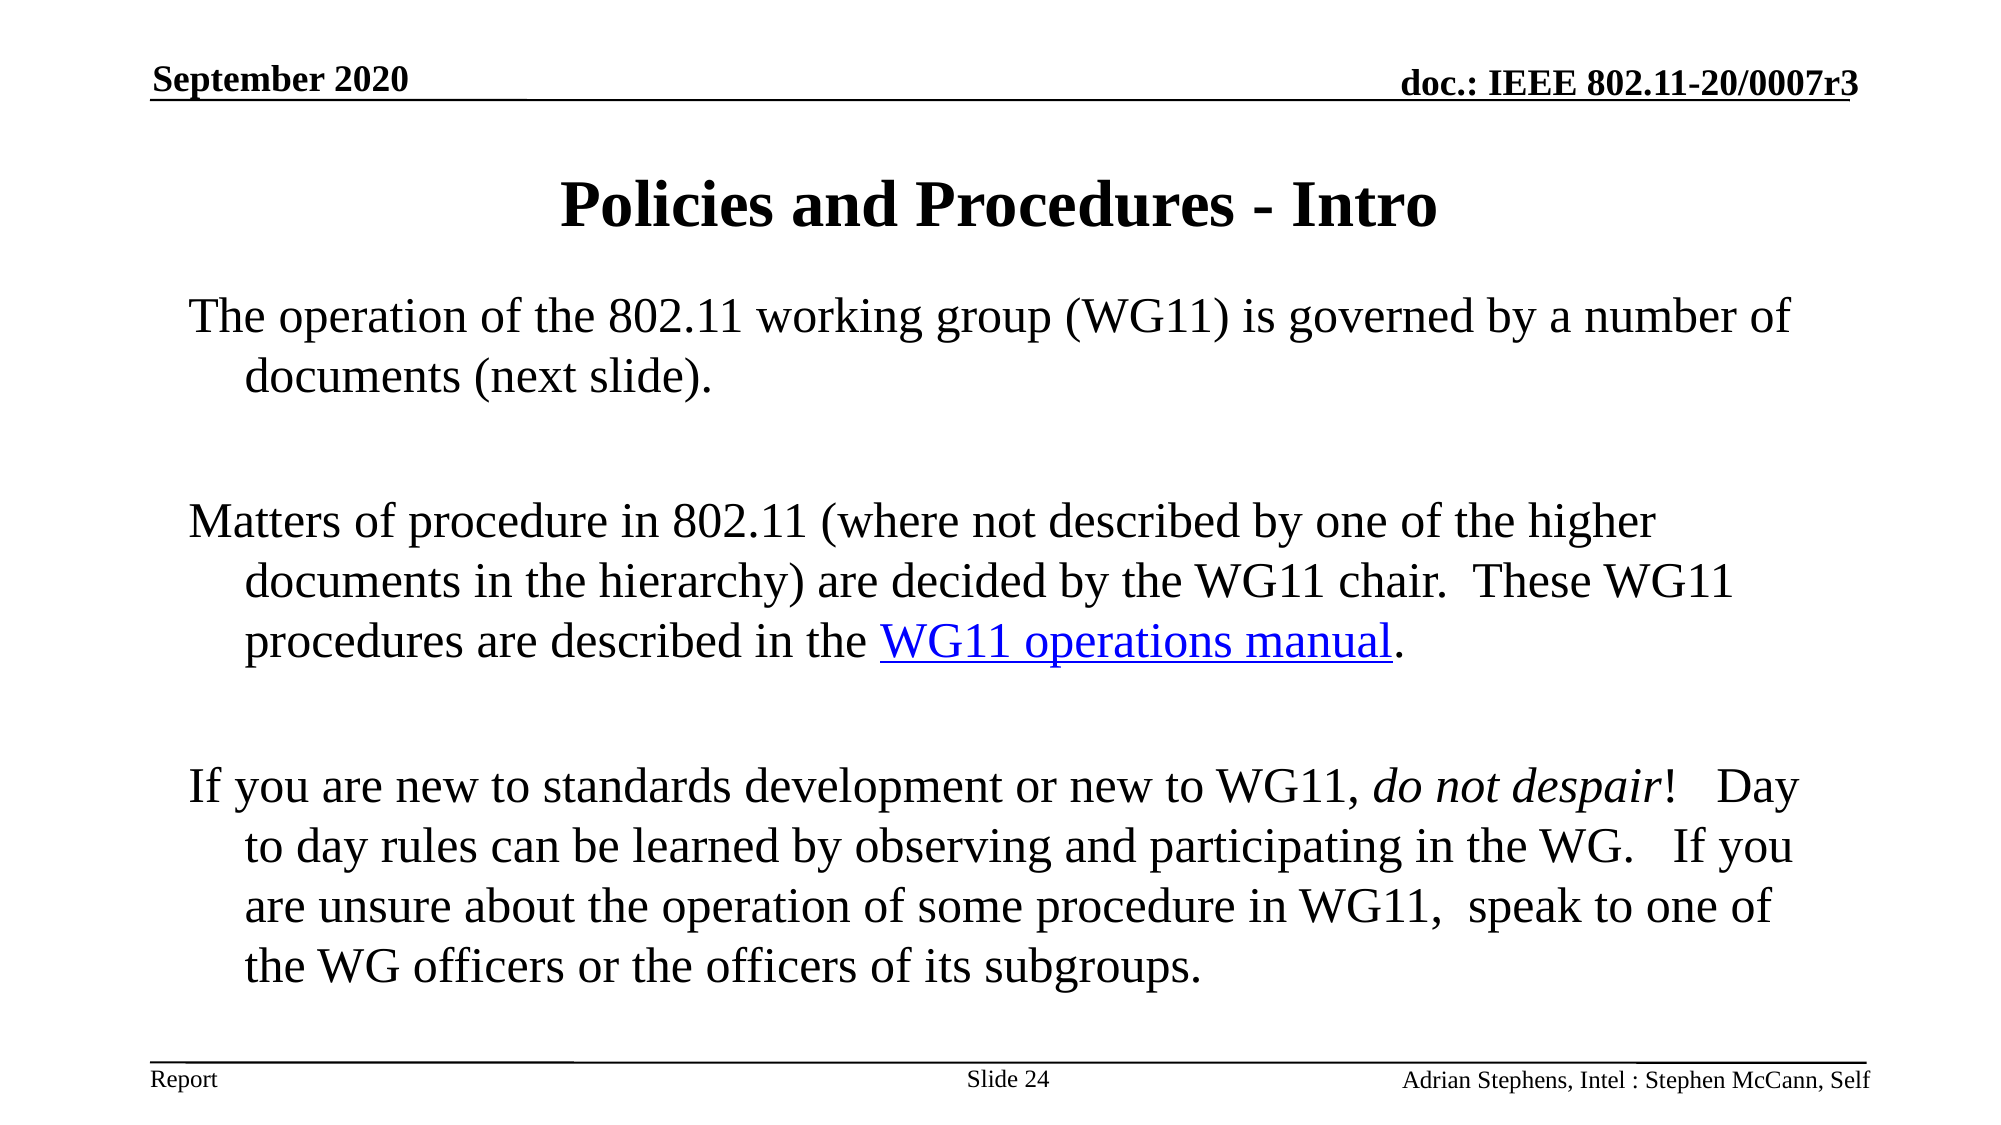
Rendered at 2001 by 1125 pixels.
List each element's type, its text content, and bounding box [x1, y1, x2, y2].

slide_number Slide 24 [950, 1061, 1067, 1123]
title Policies and Procedures - Intro [149, 112, 1850, 288]
list The operation of the 802.11 working group (WG11) is governed by a number of documents (next slide). Matters of procedure in 802.11 (where not described by one of the higher documents in the hierarchy) are decided by the WG11 chair. These WG11 procedures are described in the WG11 operations manual. If you are new to standards development or new to WG11, do not despair! Day to day rules can be learned by observing and participating in the WG. If you are unsure about the operation of some procedure in WG11, speak to one of the WG officers or the officers of its subgroups. [172, 274, 1850, 1038]
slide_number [152, 54, 563, 100]
footer Adrian Stephens, Intel : Stephen McCann, Self [1306, 1063, 1872, 1102]
